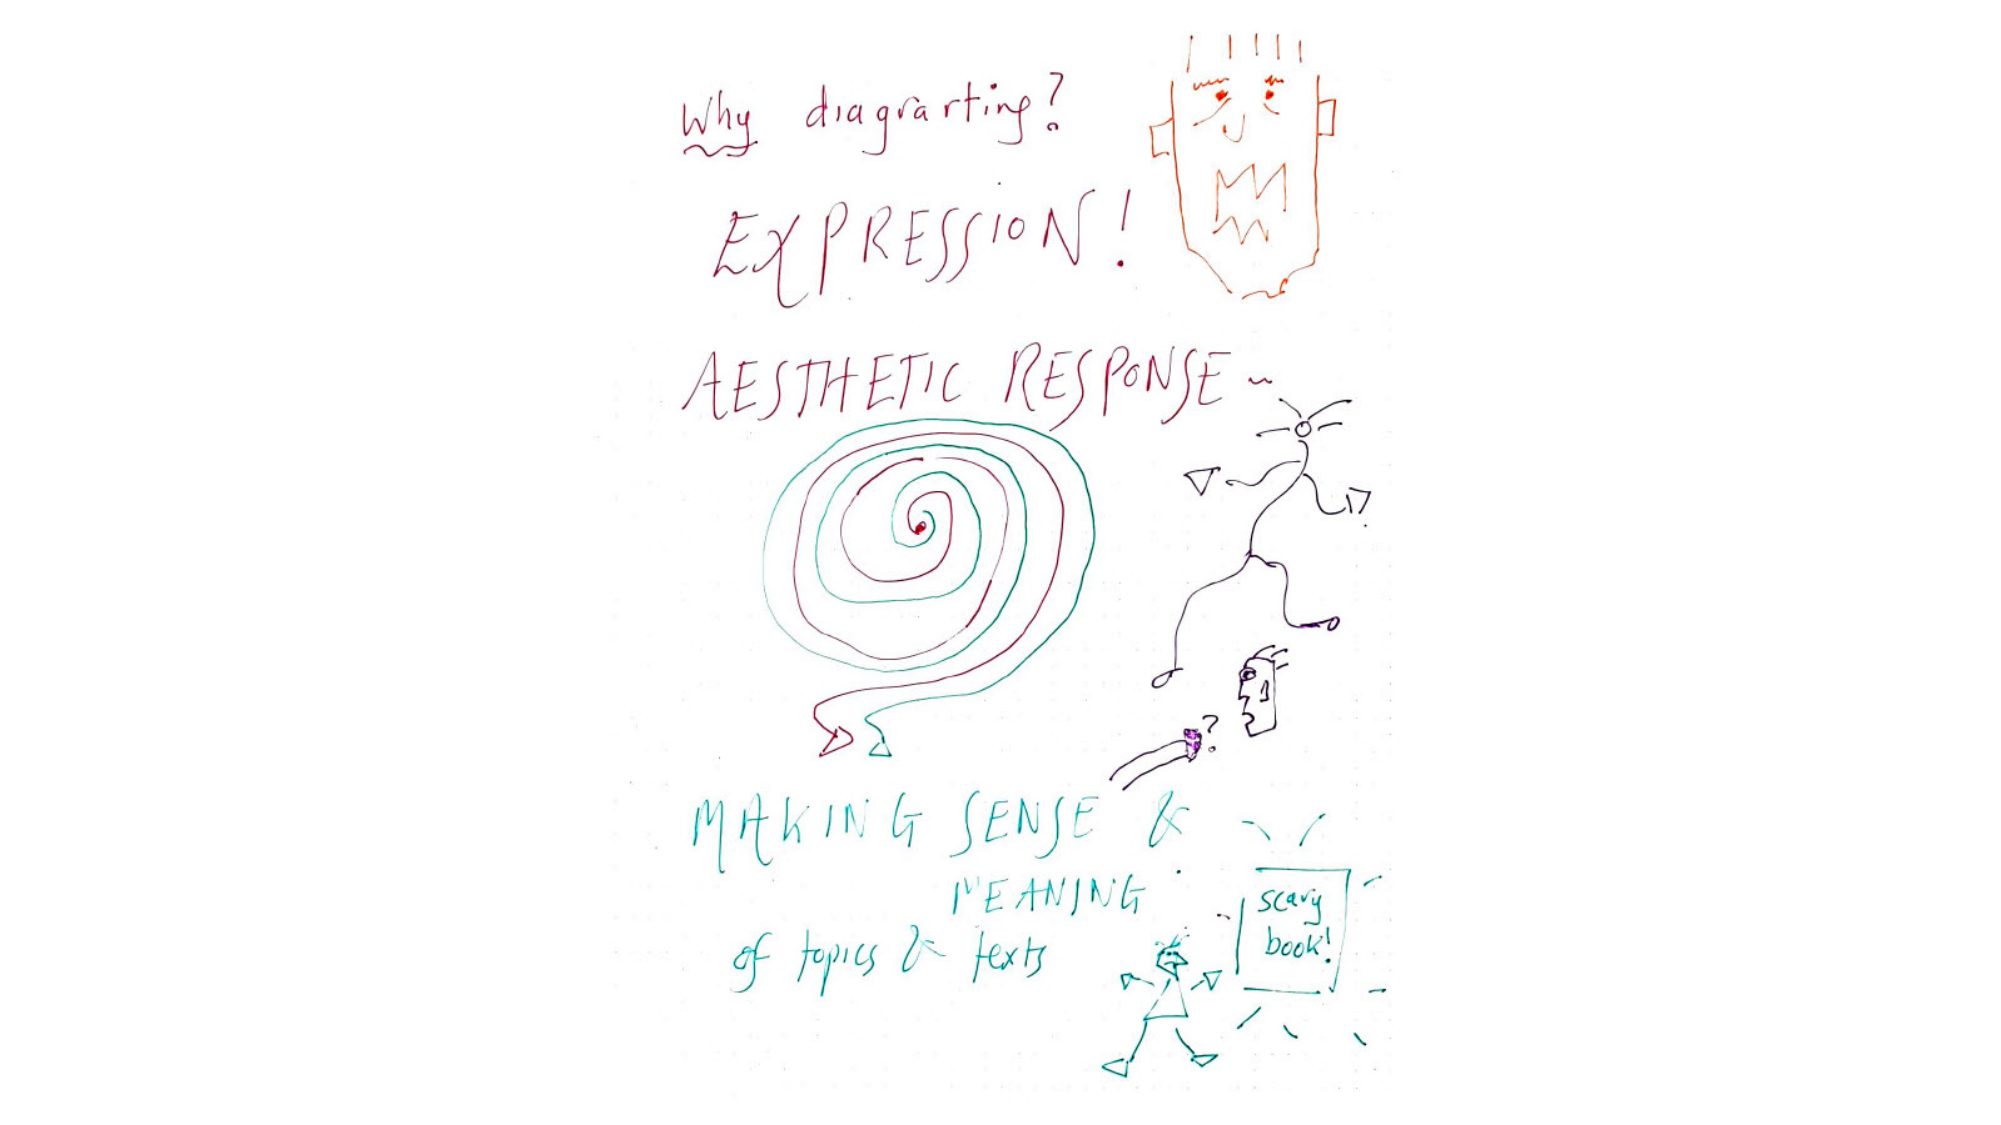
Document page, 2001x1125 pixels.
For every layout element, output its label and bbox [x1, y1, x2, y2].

picture [590, 21, 1410, 1104]
